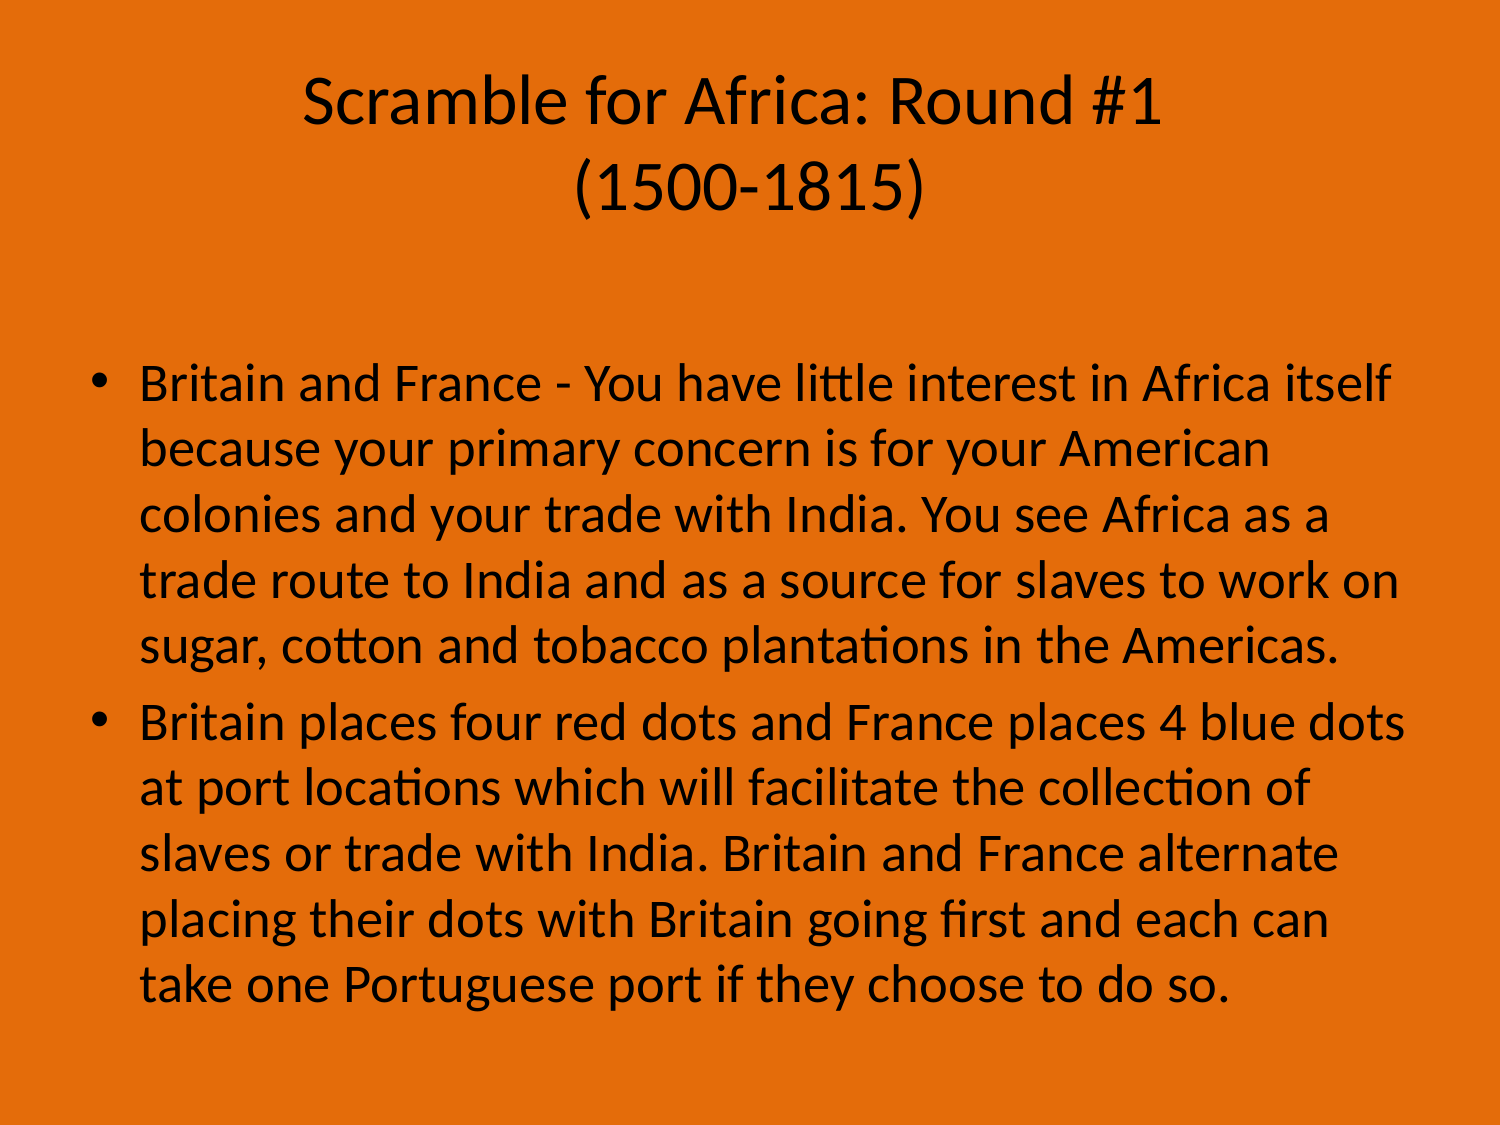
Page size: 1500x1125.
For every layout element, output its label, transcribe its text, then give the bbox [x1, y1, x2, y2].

title Scramble for Africa: Round #1 (1500-1815) [75, 45, 1425, 233]
list Britain and France - You have little interest in Africa itself because your primary concern is for your American colonies and your trade with India. You see Africa as a trade route to India and as a source for slaves to work on sugar, cotton and tobacco plantations in the Americas. Britain places four red dots and France places 4 blue dots at port locations which will facilitate the collection of slaves or trade with India. Britain and France alternate placing their dots with Britain going first and each can take one Portuguese port if they choose to do so. [75, 262, 1425, 1125]
